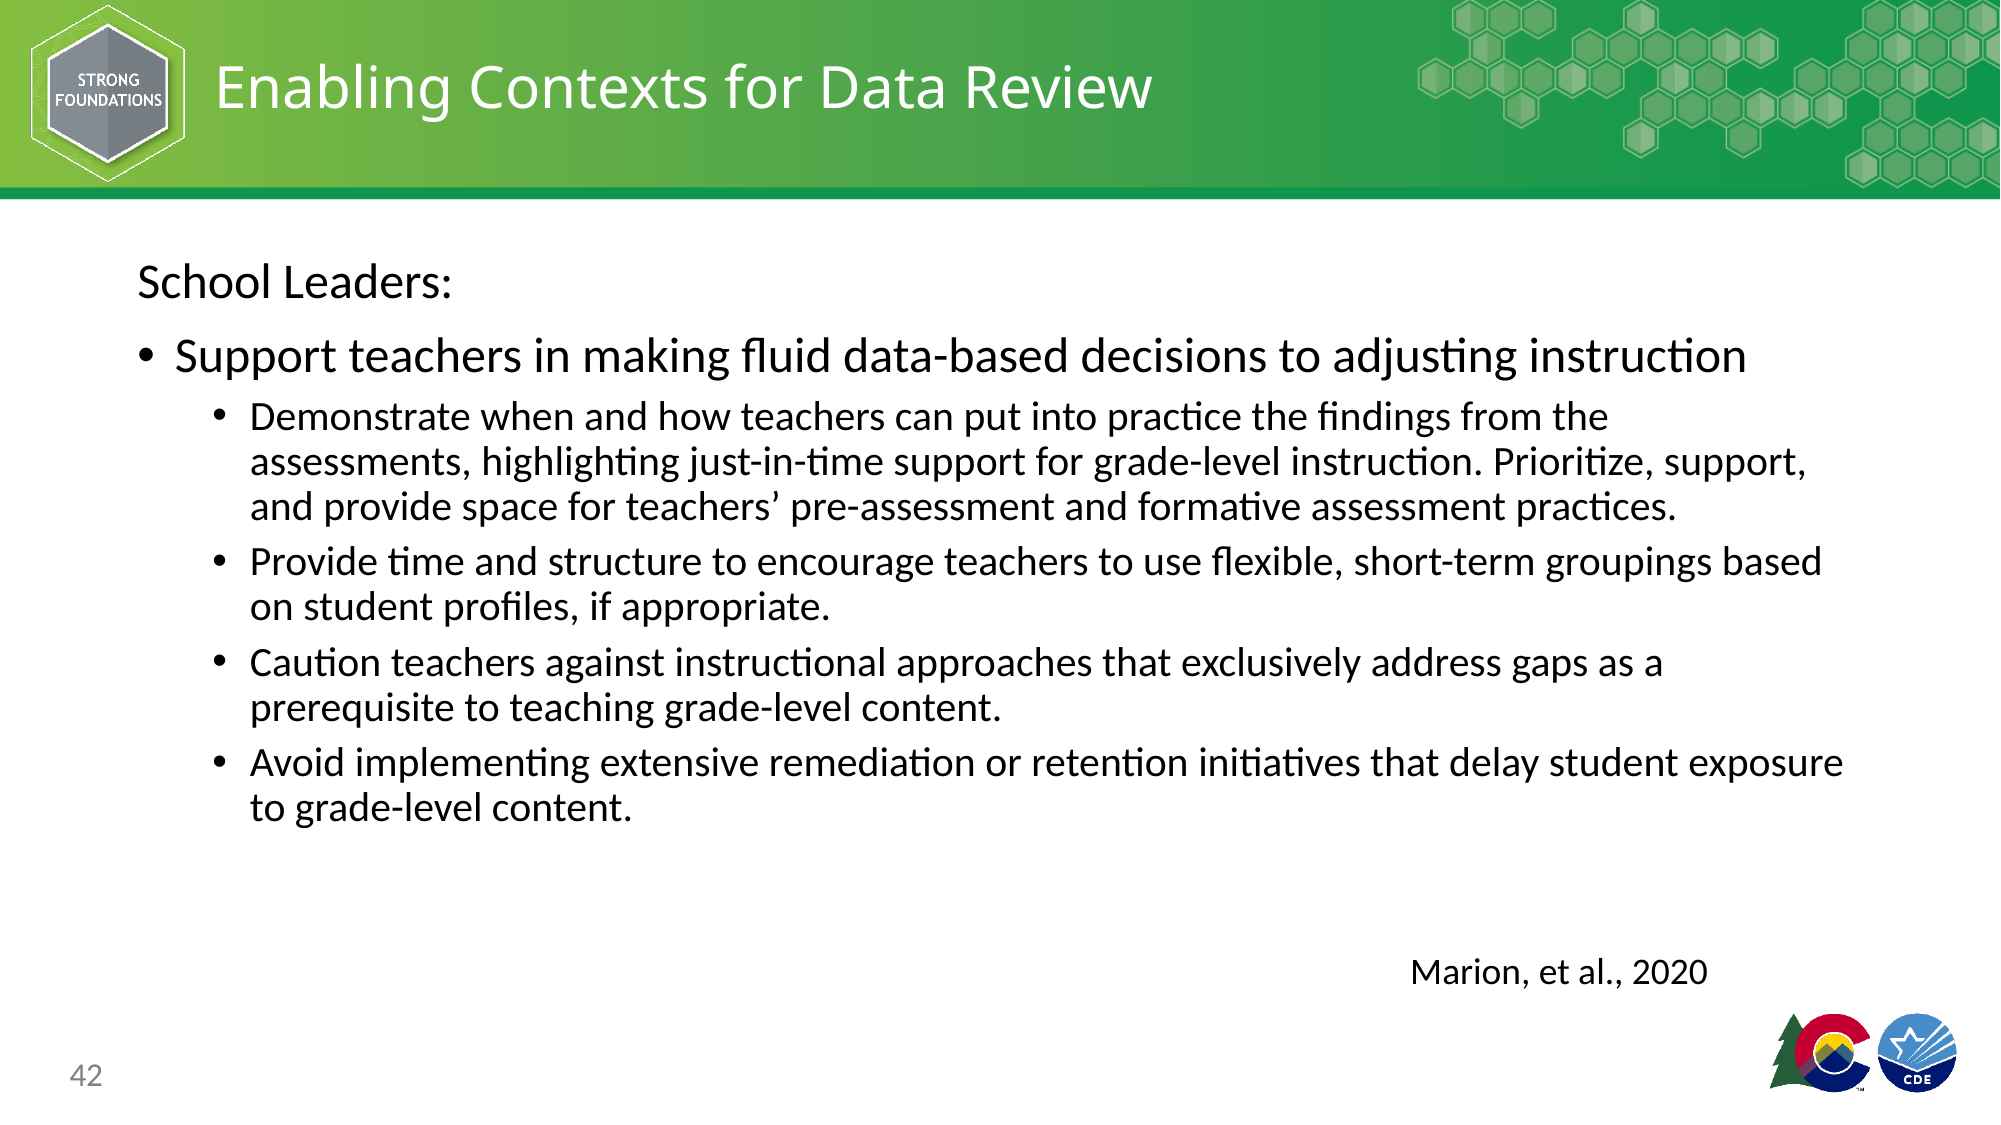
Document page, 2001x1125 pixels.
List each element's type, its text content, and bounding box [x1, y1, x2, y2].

picture [1768, 1012, 1957, 1093]
text_box Marion, et al., 2020 [1395, 940, 1846, 1000]
slide_number 42 [54, 1042, 505, 1103]
picture [0, 0, 2000, 200]
list School Leaders: Support teachers in making fluid data-based decisions to adjusting instruction Demonstrate when and how teachers can put into practice the findings from the assessments, highlighting just-in-time support for grade-level instruction. Prioritize, support, and provide space for teachers’ pre-assessment and formative assessment practices. Provide time and structure to encourage teachers to use flexible, short-term groupings based on student profiles, if appropriate. Caution teachers against instructional approaches that exclusively address gaps as a prerequisite to teaching grade-level content. Avoid implementing extensive remediation or retention initiatives that delay student exposure to grade-level content. [137, 254, 1863, 969]
title Enabling Contexts for Data Review [214, 58, 1396, 182]
